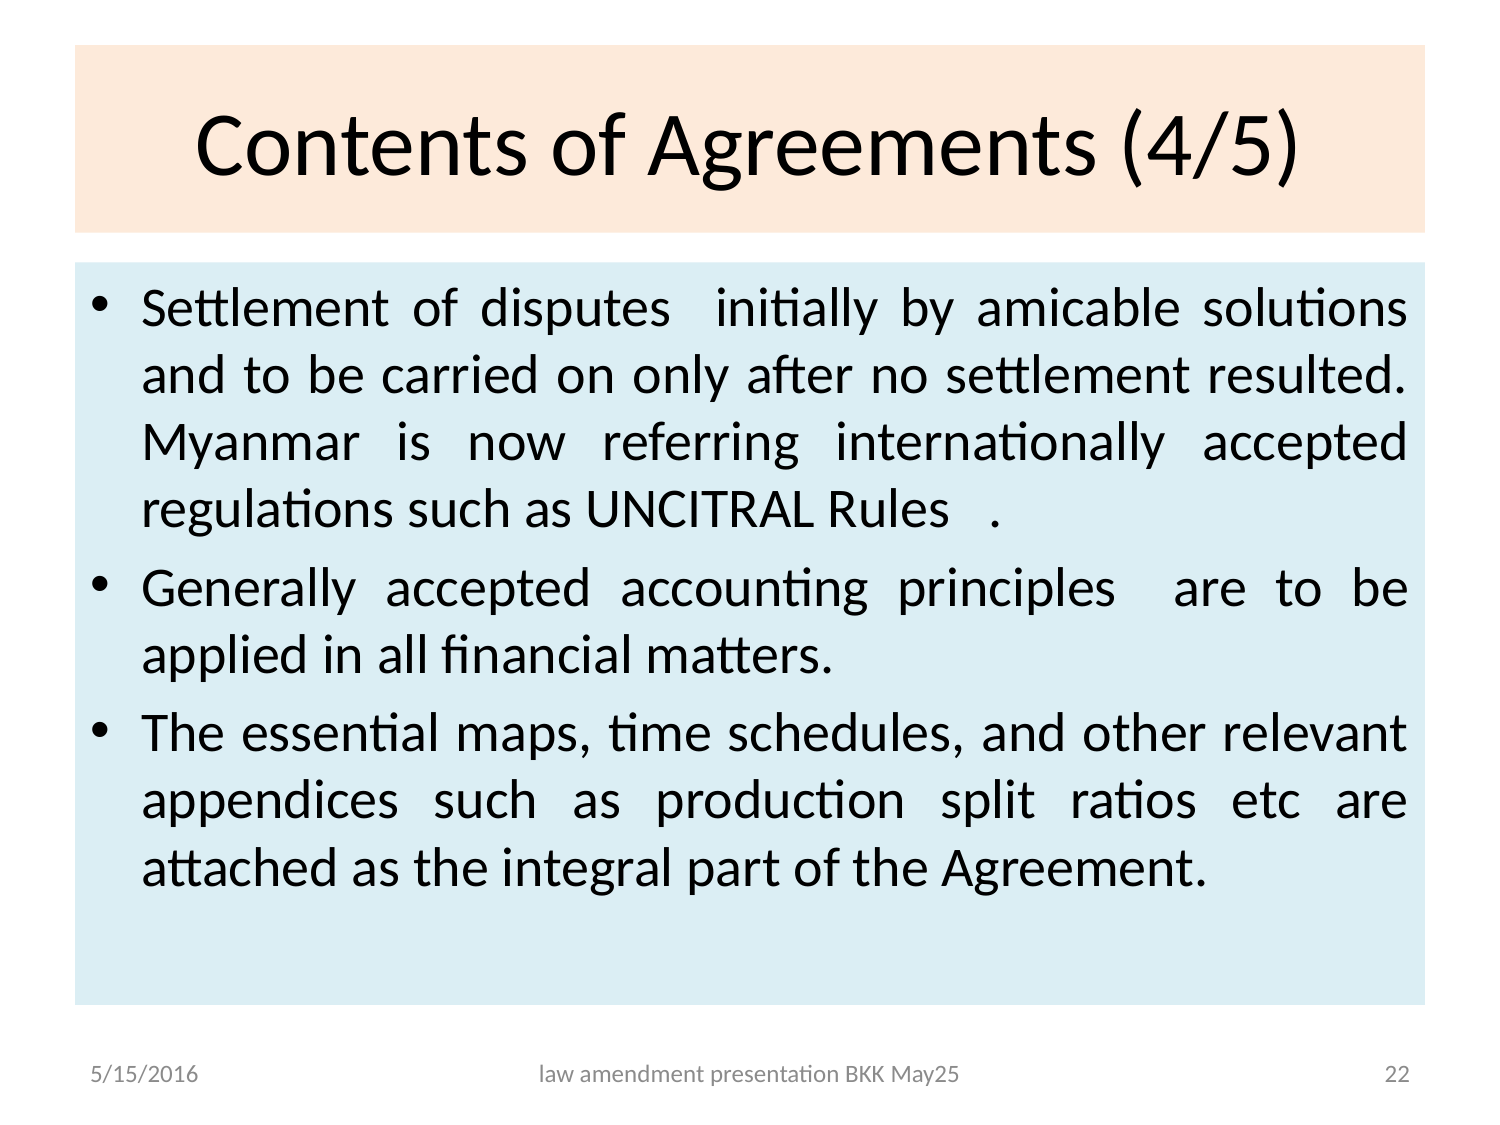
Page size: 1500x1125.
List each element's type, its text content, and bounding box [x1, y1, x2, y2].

title Contents of Agreements (4/5) [75, 45, 1425, 233]
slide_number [75, 1042, 425, 1103]
footer law amendment presentation BKK May25 [512, 1042, 988, 1103]
slide_number 22 [1074, 1042, 1425, 1103]
list Settlement of disputes initially by amicable solutions and to be carried on only after no settlement resulted. Myanmar is now referring internationally accepted regulations such as UNCITRAL Rules . Generally accepted accounting principles are to be applied in all financial matters. The essential maps, time schedules, and other relevant appendices such as production split ratios etc are attached as the integral part of the Agreement. [75, 262, 1425, 1005]
